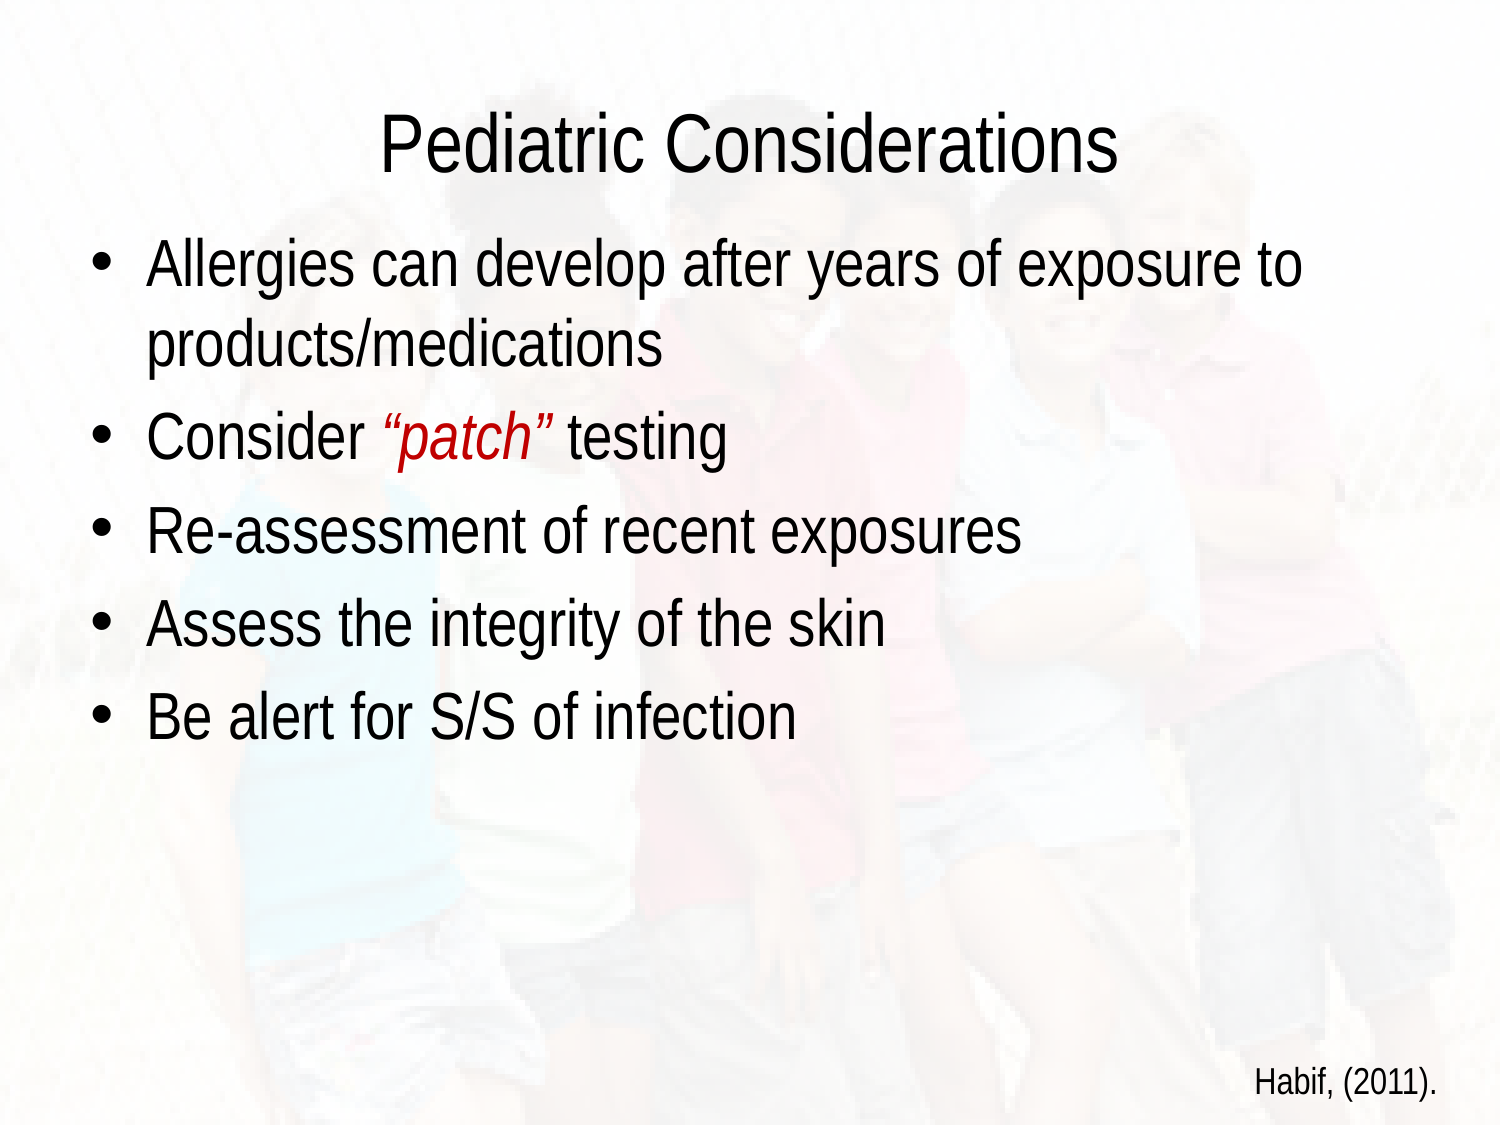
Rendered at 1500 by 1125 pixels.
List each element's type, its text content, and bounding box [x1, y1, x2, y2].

list Allergies can develop after years of exposure to products/medications Consider “patch” testing Re-assessment of recent exposures Assess the integrity of the skin Be alert for S/S of infection [75, 212, 1425, 955]
text_box Habif, (2011). [1239, 1049, 1461, 1110]
title Pediatric Considerations [75, 45, 1425, 212]
